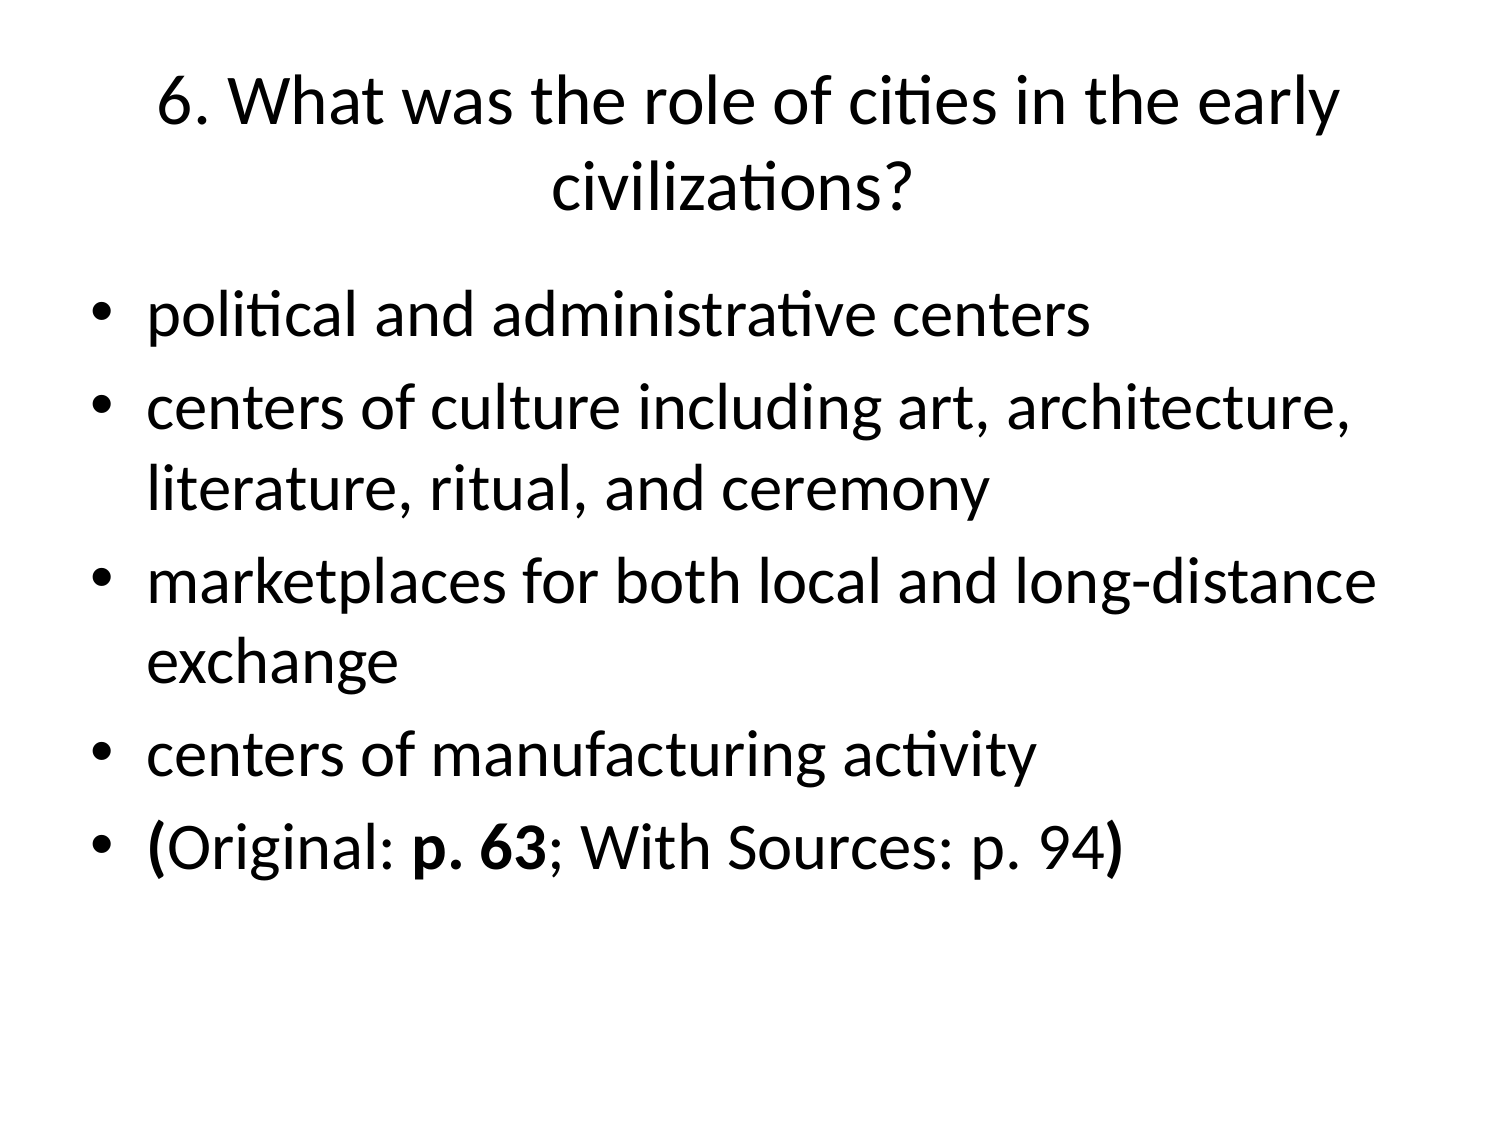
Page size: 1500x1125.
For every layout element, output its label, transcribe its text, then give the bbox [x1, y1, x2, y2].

title 6. What was the role of cities in the early civilizations? [75, 45, 1425, 233]
list political and administrative centers centers of culture including art, architecture, literature, ritual, and ceremony marketplaces for both local and long-distance exchange centers of manufacturing activity (Original: p. 63; With Sources: p. 94) [75, 262, 1425, 1005]
